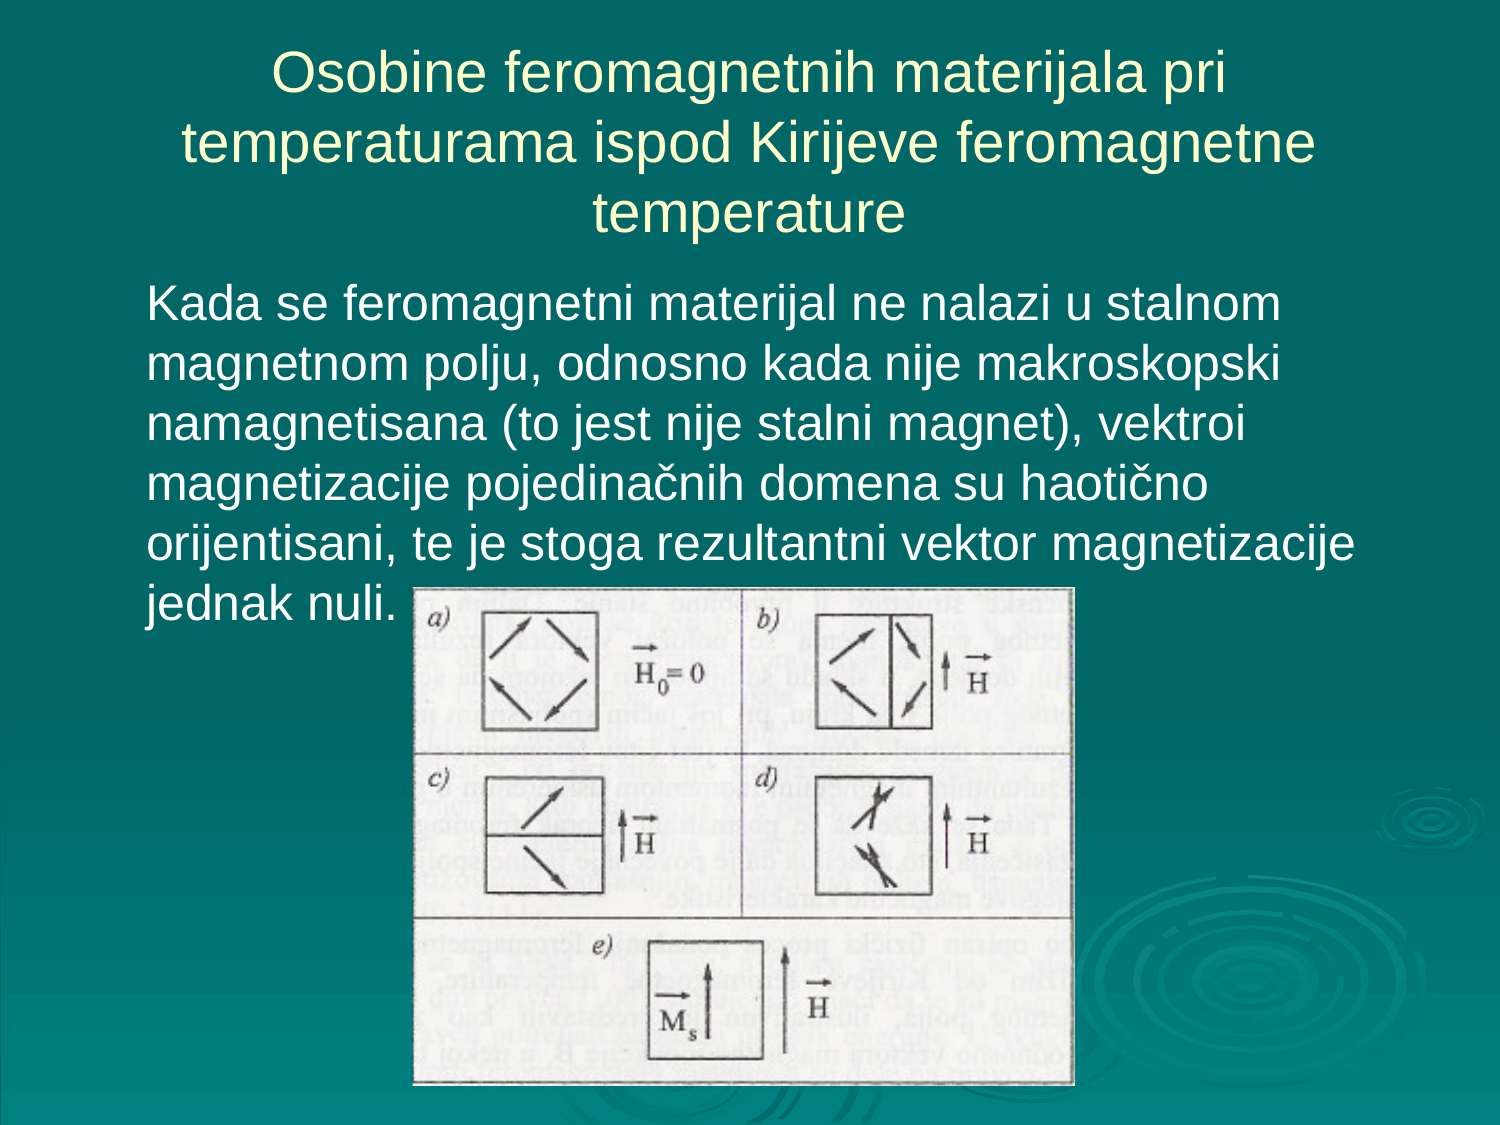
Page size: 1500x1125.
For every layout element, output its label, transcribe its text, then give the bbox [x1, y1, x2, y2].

picture [412, 587, 1075, 1086]
title Osobine feromagnetnih materijala pri temperaturama ispod Kirijeve feromagnetne temperature [75, 45, 1425, 233]
list Kada se feromagnetni materijal ne nalazi u stalnom magnetnom polju, odnosno kada nije makroskopski namagnetisana (to jest nije stalni magnet), vektroi magnetizacije pojedinačnih domena su haotično orijentisani, te je stoga rezultantni vektor magnetizacije jednak nuli. [75, 262, 1425, 1005]
